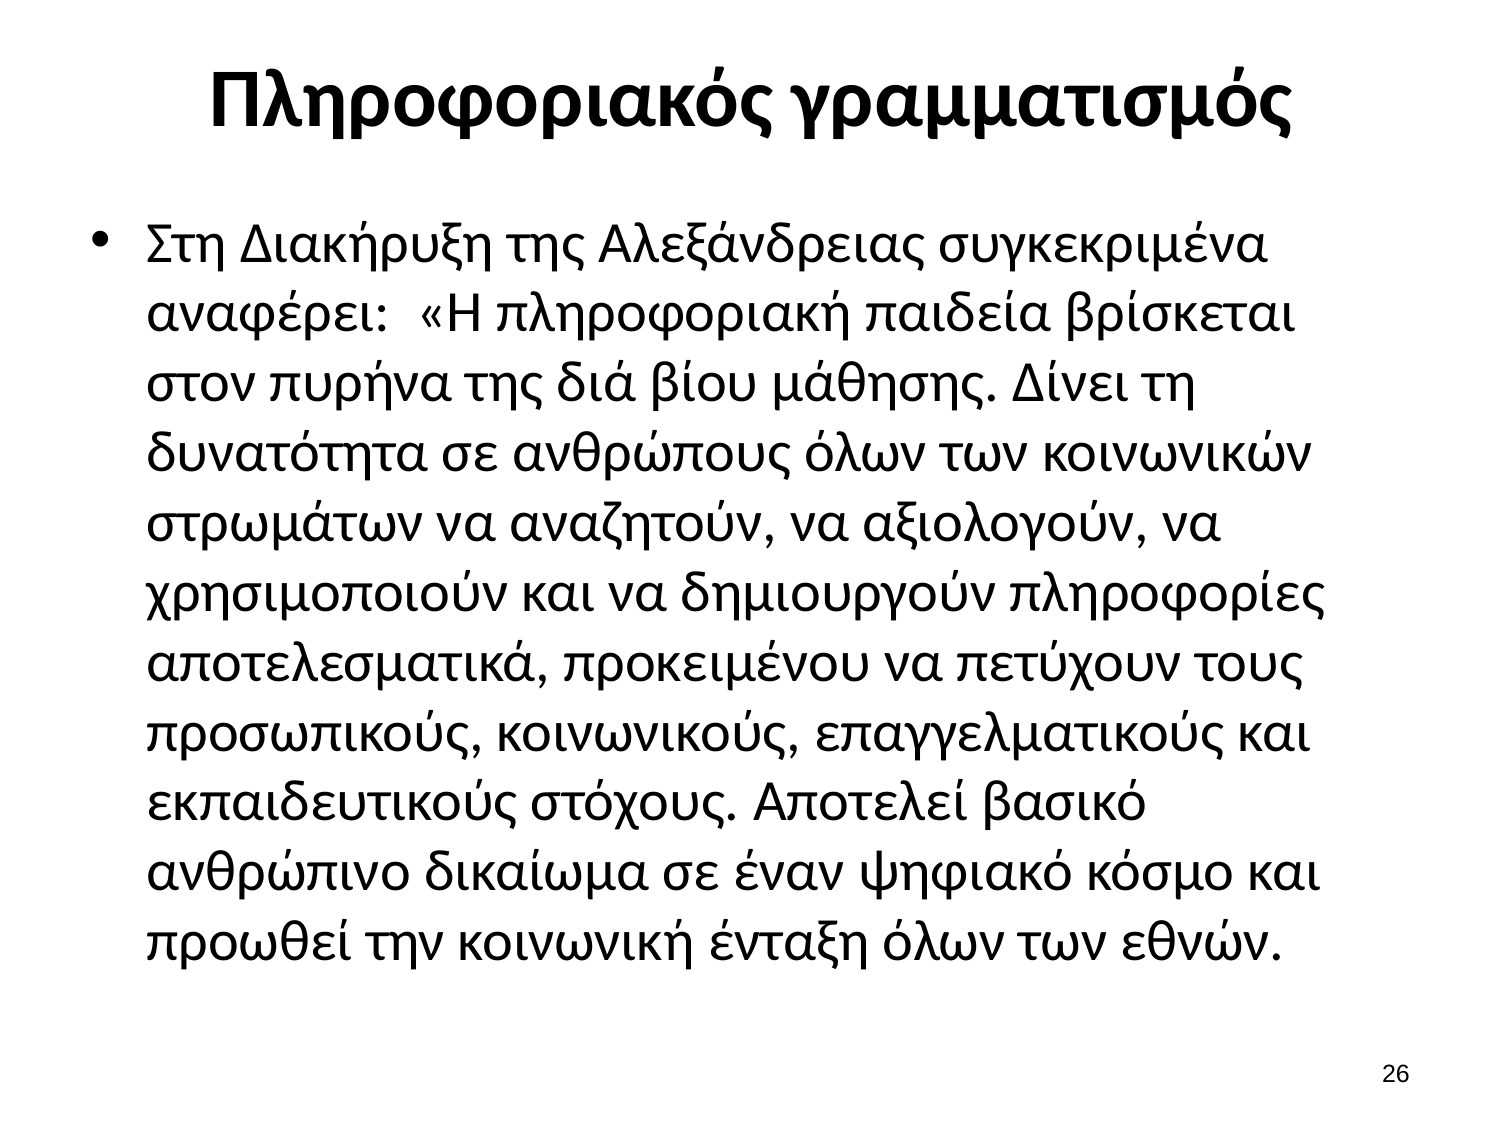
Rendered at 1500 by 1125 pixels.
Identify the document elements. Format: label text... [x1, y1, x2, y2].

title Πληροφοριακός γραμματισμός [76, 19, 1427, 169]
list Στη Διακήρυξη της Αλεξάνδρειας συγκεκριμένα αναφέρει: «Η πληροφοριακή παιδεία βρίσκεται στον πυρήνα της διά βίου μάθησης. Δίνει τη δυνατότητα σε ανθρώπους όλων των κοινωνικών στρωμάτων να αναζητούν, να αξιολογούν, να χρησιμοποιούν και να δημιουργούν πληροφορίες αποτελεσματικά, προκειμένου να πετύχουν τους προσωπικούς, κοινωνικούς, επαγγελματικούς και εκπαιδευτικούς στόχους. Αποτελεί βασικό ανθρώπινο δικαίωμα σε έναν ψηφιακό κόσμο και προωθεί την κοινωνική ένταξη όλων των εθνών. [75, 196, 1425, 1024]
slide_number 25 [1074, 1042, 1425, 1103]
